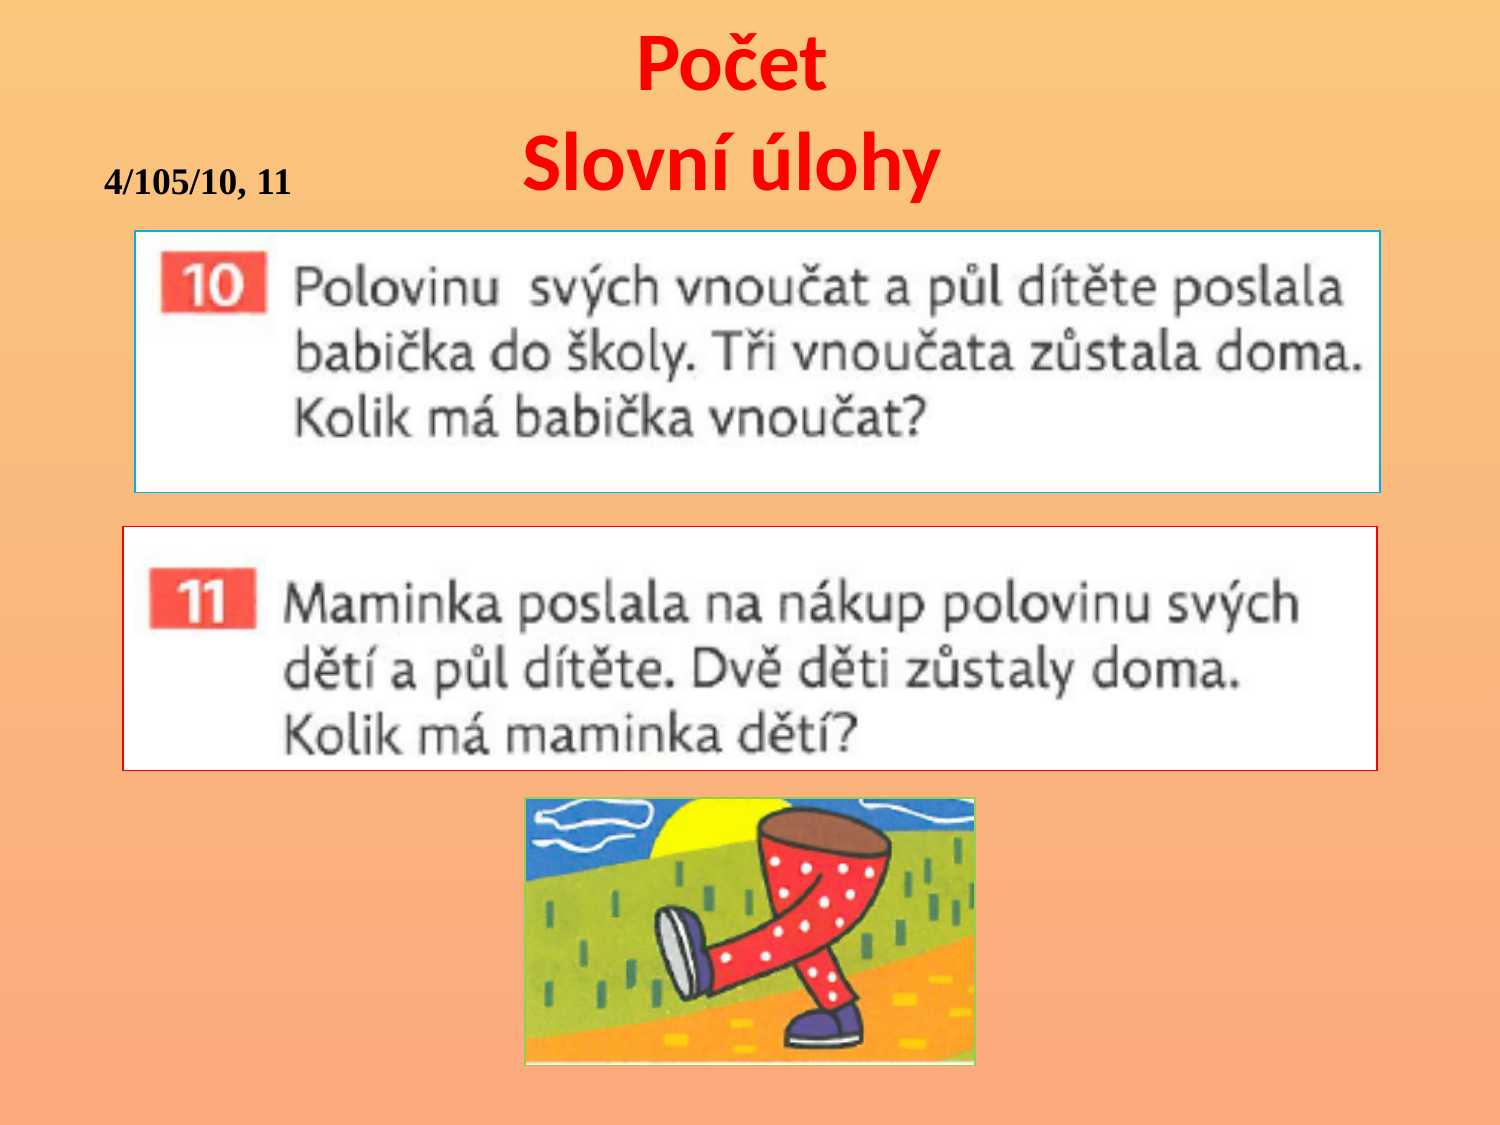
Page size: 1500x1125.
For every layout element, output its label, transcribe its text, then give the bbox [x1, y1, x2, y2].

picture [123, 526, 1377, 771]
text_box Počet Slovní úlohy [454, 0, 1010, 215]
picture [137, 233, 1378, 491]
text_box 4/105/10, 11 [89, 149, 308, 210]
picture [525, 798, 975, 1065]
